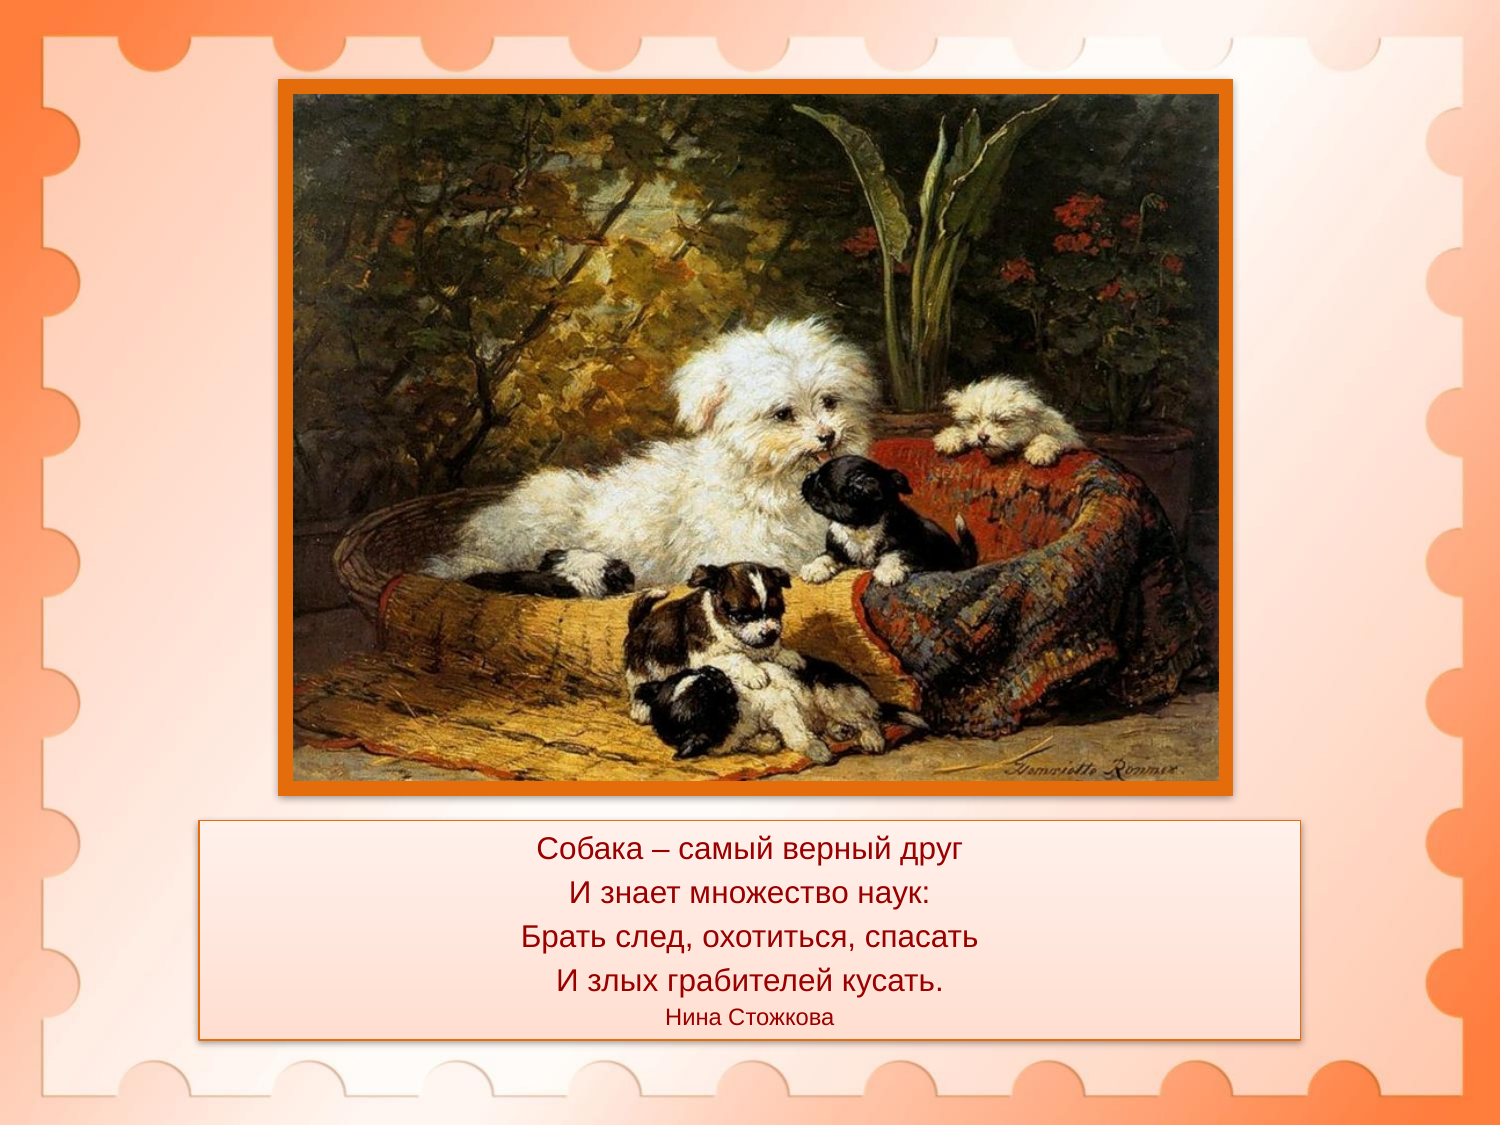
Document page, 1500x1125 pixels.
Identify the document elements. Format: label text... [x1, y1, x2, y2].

picture [0, 0, 1500, 1125]
list Собака – самый верный друг И знает множество наук: Брать след, охотиться, спасать И злых грабителей кусать. Нина Стожкова [198, 820, 1301, 1041]
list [292, 93, 1219, 782]
